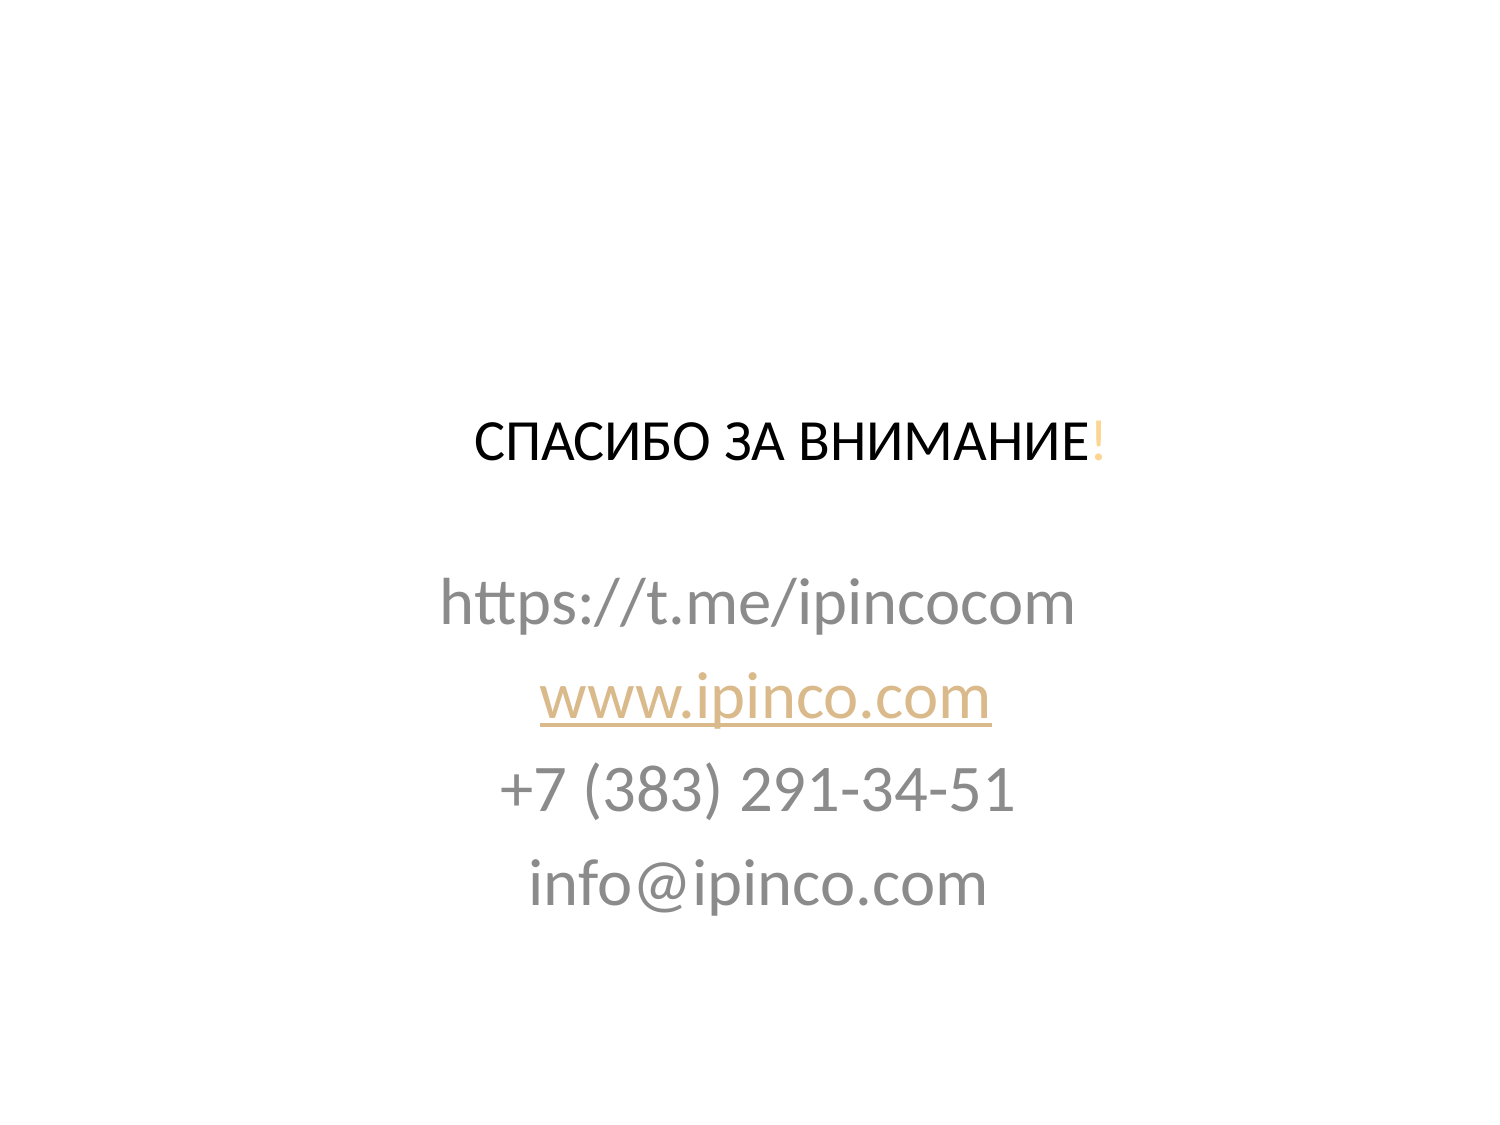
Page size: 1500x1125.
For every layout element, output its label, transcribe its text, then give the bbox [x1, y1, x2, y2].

title СПАСИБО ЗА ВНИМАНИЕ! [395, 396, 1188, 478]
subtitle https://t.me/ipincocom www.ipinco.com +7 (383) 291-34-51 info@ipinco.com [241, 550, 1276, 926]
